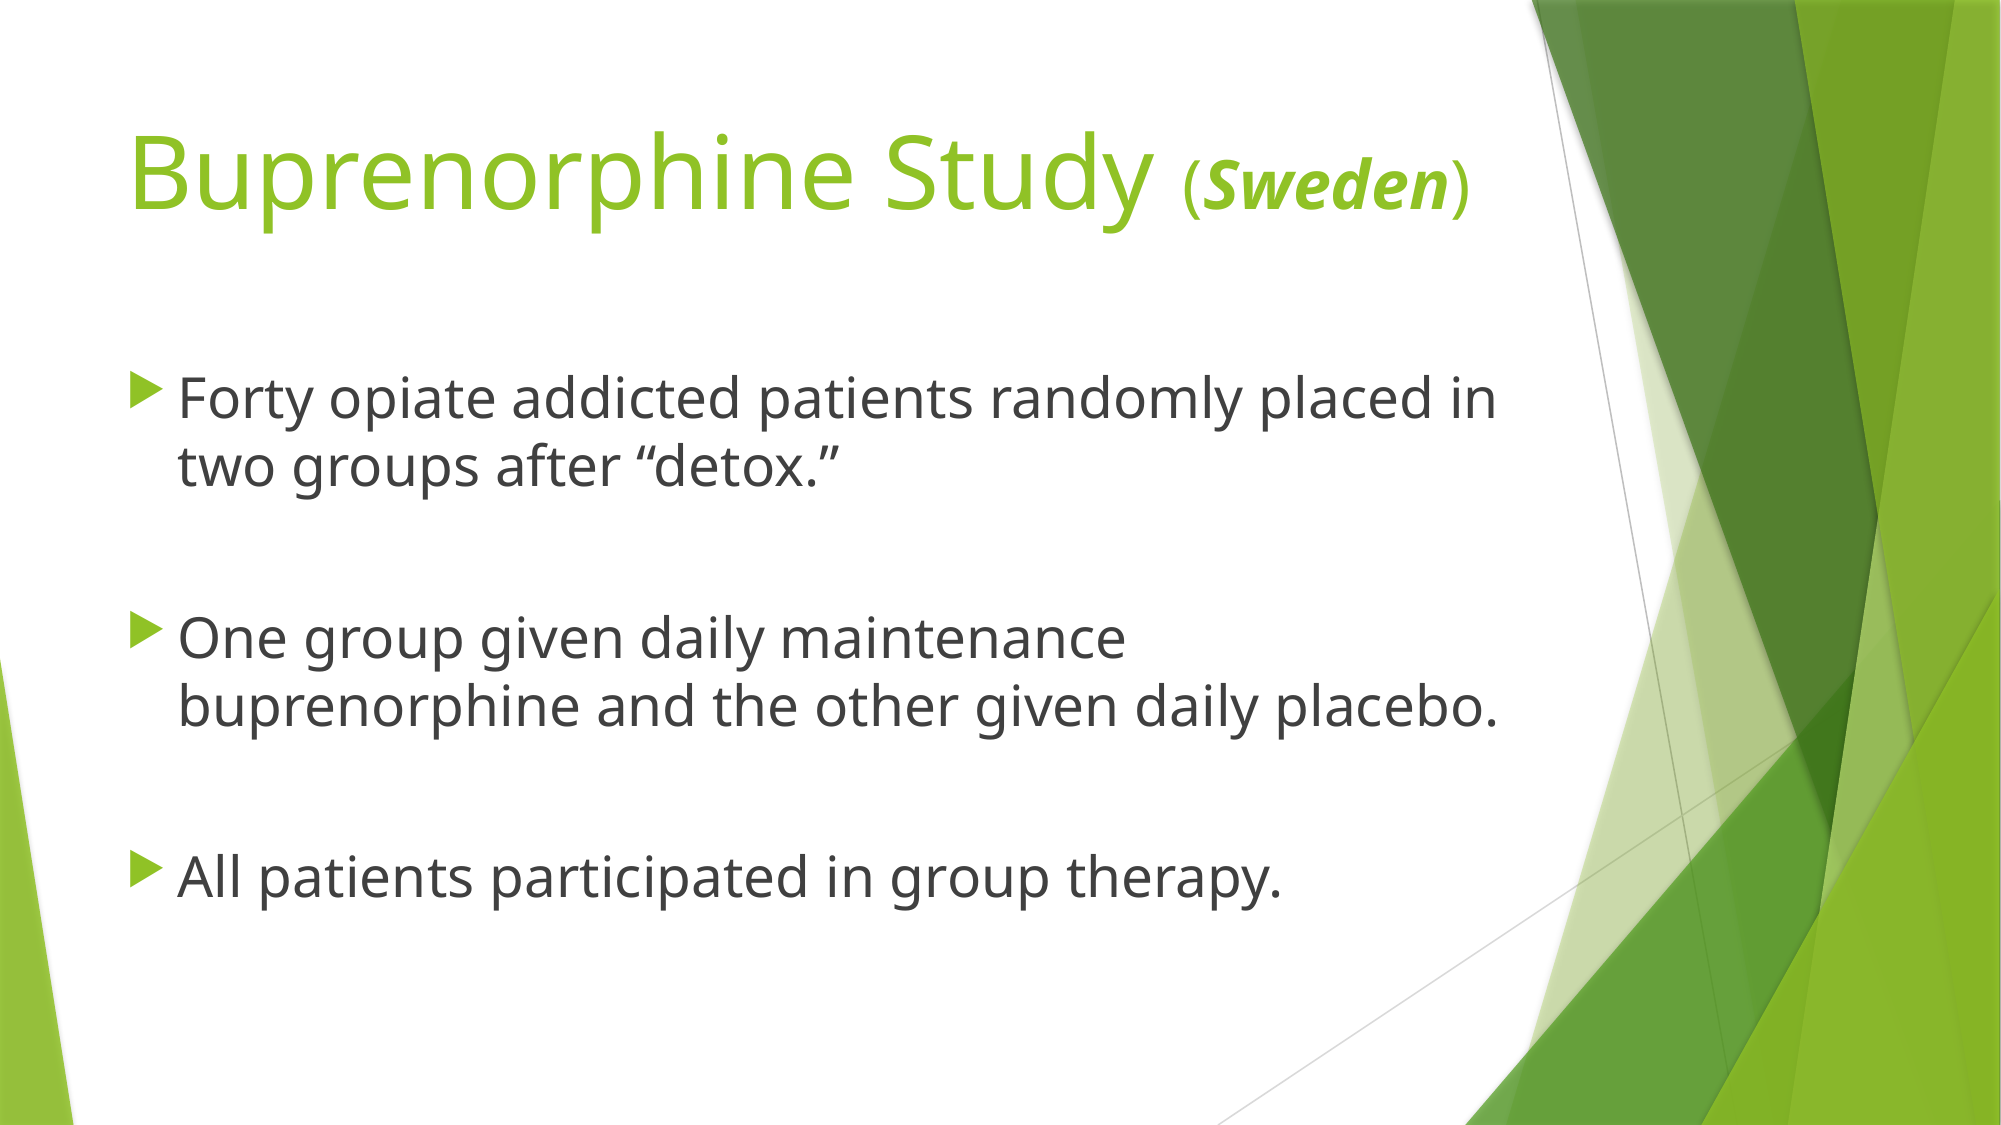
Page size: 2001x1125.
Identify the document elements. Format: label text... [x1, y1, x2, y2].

title Buprenorphine Study (Sweden) [111, 99, 1522, 317]
list Forty opiate addicted patients randomly placed in two groups after “detox.” One group given daily maintenance buprenorphine and the other given daily placebo. All patients participated in group therapy. [111, 354, 1522, 992]
